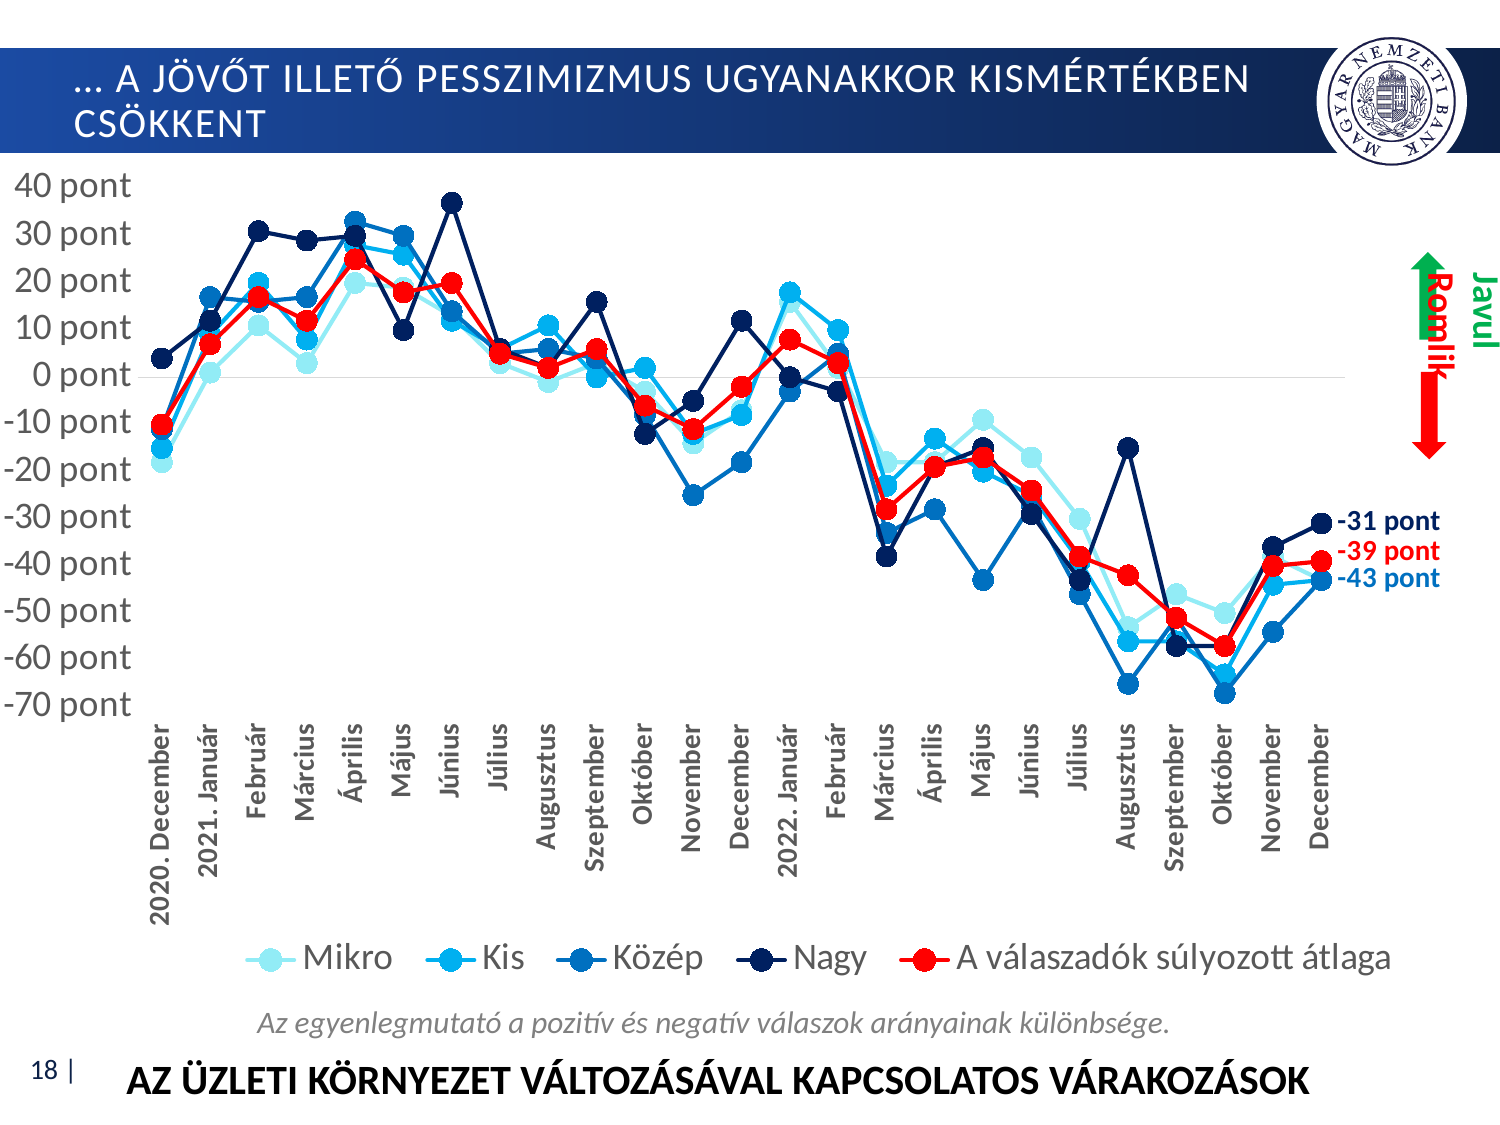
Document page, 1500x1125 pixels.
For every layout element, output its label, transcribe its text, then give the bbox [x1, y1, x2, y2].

title … a jövőt illető pesszimizmus ugyanakkor kismértékben csökkent [59, 50, 1341, 151]
picture [1327, 36, 1457, 151]
chart [3, 151, 1500, 996]
text_box Az egyenlegmutató a pozitív és negatív válaszok arányainak különbsége. Az Üzleti környezet változásával kapcsolatos várakozások [96, 996, 1341, 1111]
